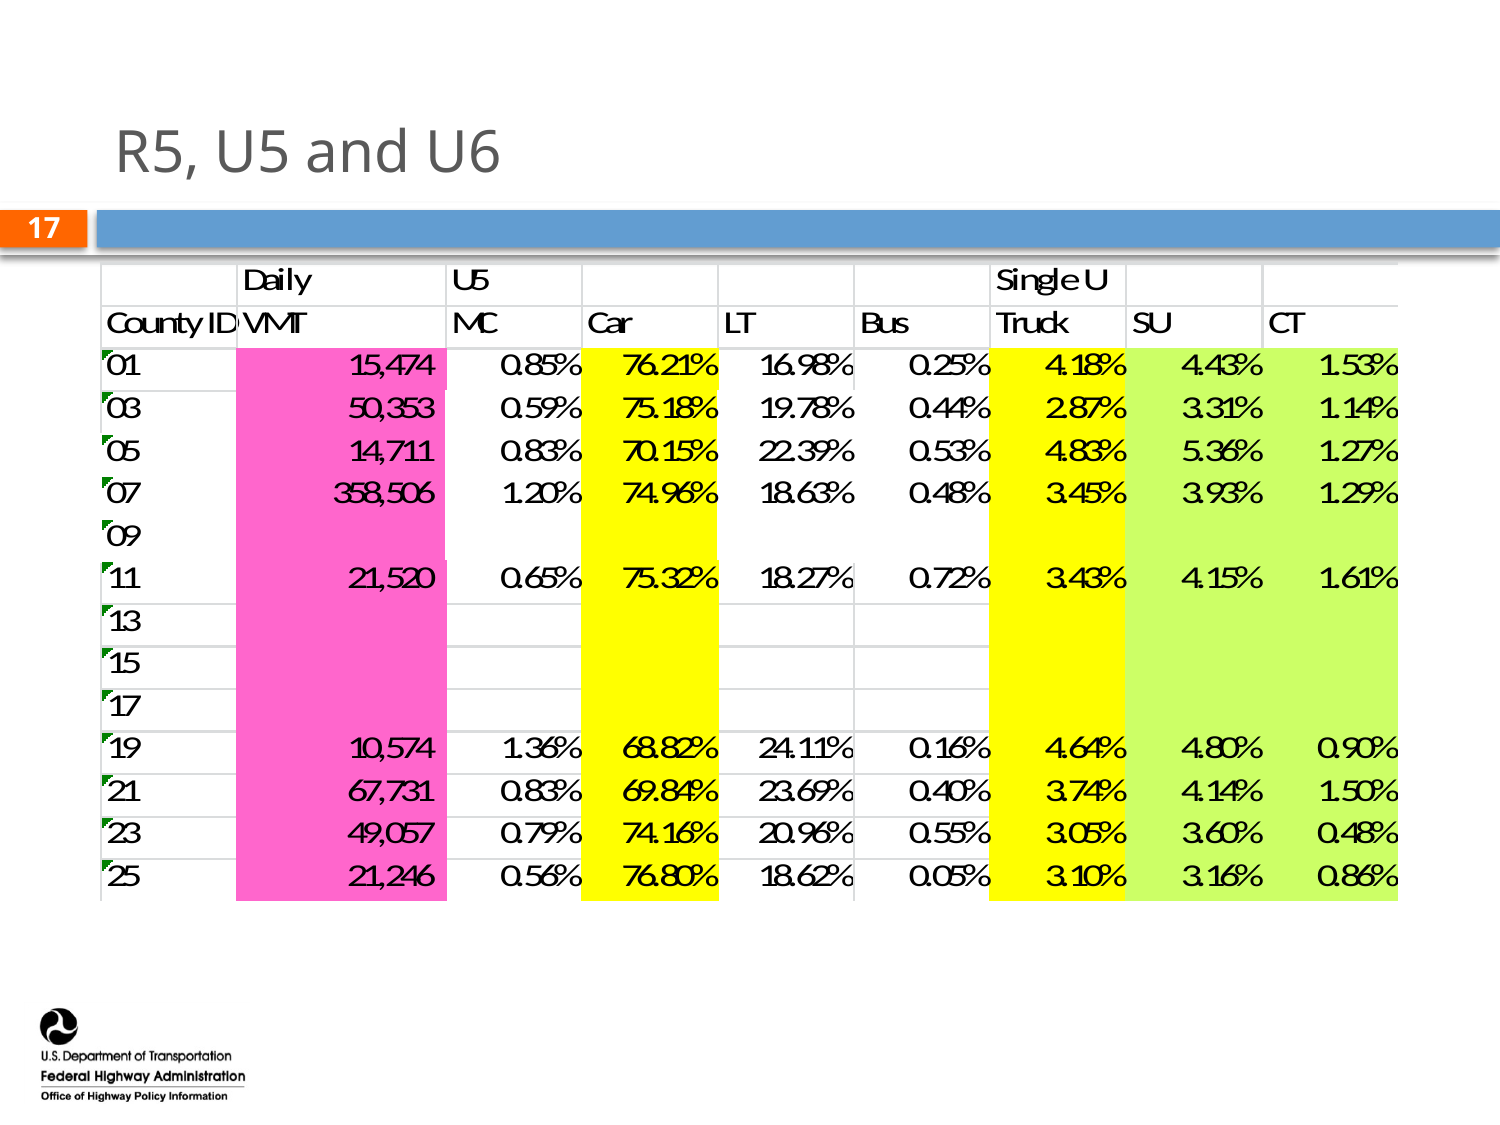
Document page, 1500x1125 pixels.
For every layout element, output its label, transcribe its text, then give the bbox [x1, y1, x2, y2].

picture [24, 1002, 250, 1104]
slide_number 17 [0, 208, 88, 249]
picture [99, 262, 1401, 904]
title R5, U5 and U6 [99, 85, 1438, 213]
